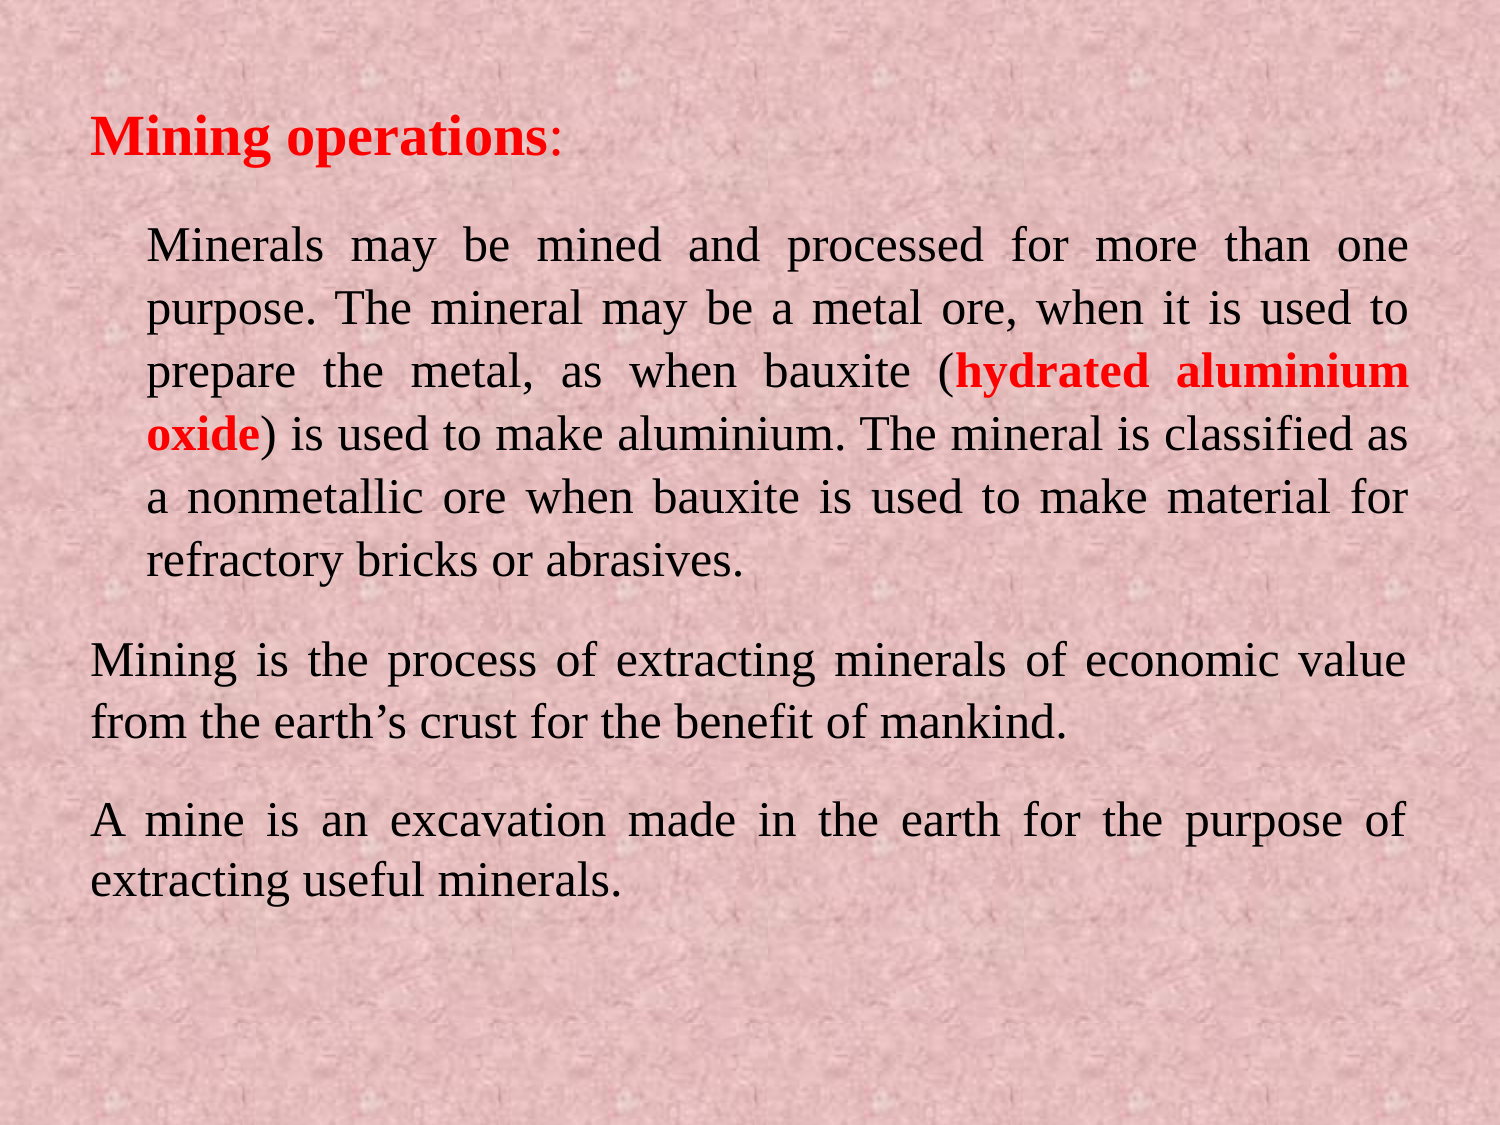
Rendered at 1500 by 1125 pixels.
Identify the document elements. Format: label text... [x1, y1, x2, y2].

list Mining operations: Minerals may be mined and processed for more than one purpose. The mineral may be a metal ore, when it is used to prepare the metal, as when bauxite (hydrated aluminium oxide) is used to make aluminium. The mineral is classified as a nonmetallic ore when bauxite is used to make material for refractory bricks or abrasives. Mining is the process of extracting minerals of economic value from the earth’s crust for the benefit of mankind. A mine is an excavation made in the earth for the purpose of extracting useful minerals. [75, 90, 1425, 1035]
picture [0, 0, 1500, 1125]
